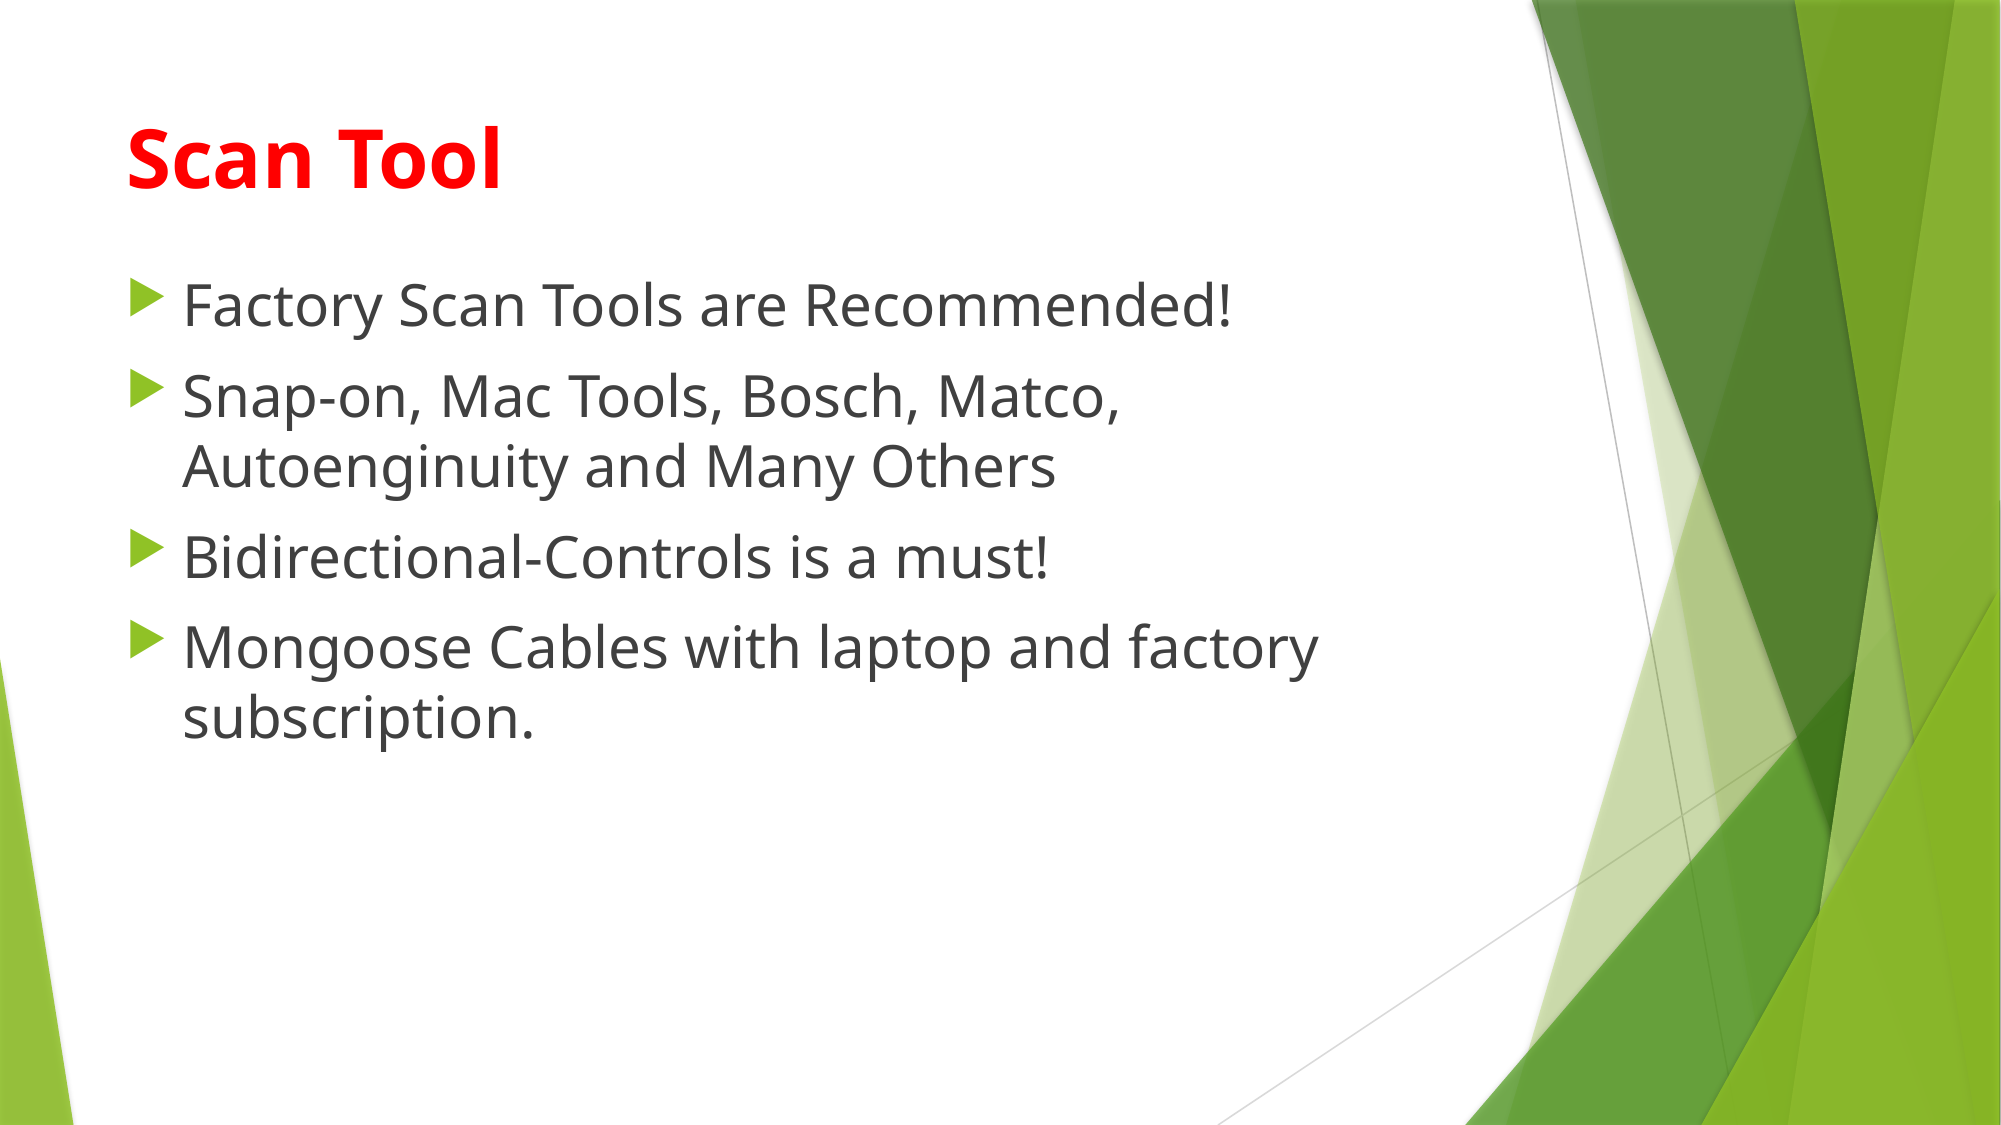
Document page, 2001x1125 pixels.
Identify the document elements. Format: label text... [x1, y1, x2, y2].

list Factory Scan Tools are Recommended! Snap-on, Mac Tools, Bosch, Matco, Autoenginuity and Many Others Bidirectional-Controls is a must! Mongoose Cables with laptop and factory subscription. [111, 261, 1522, 772]
title Scan Tool [111, 99, 1522, 214]
